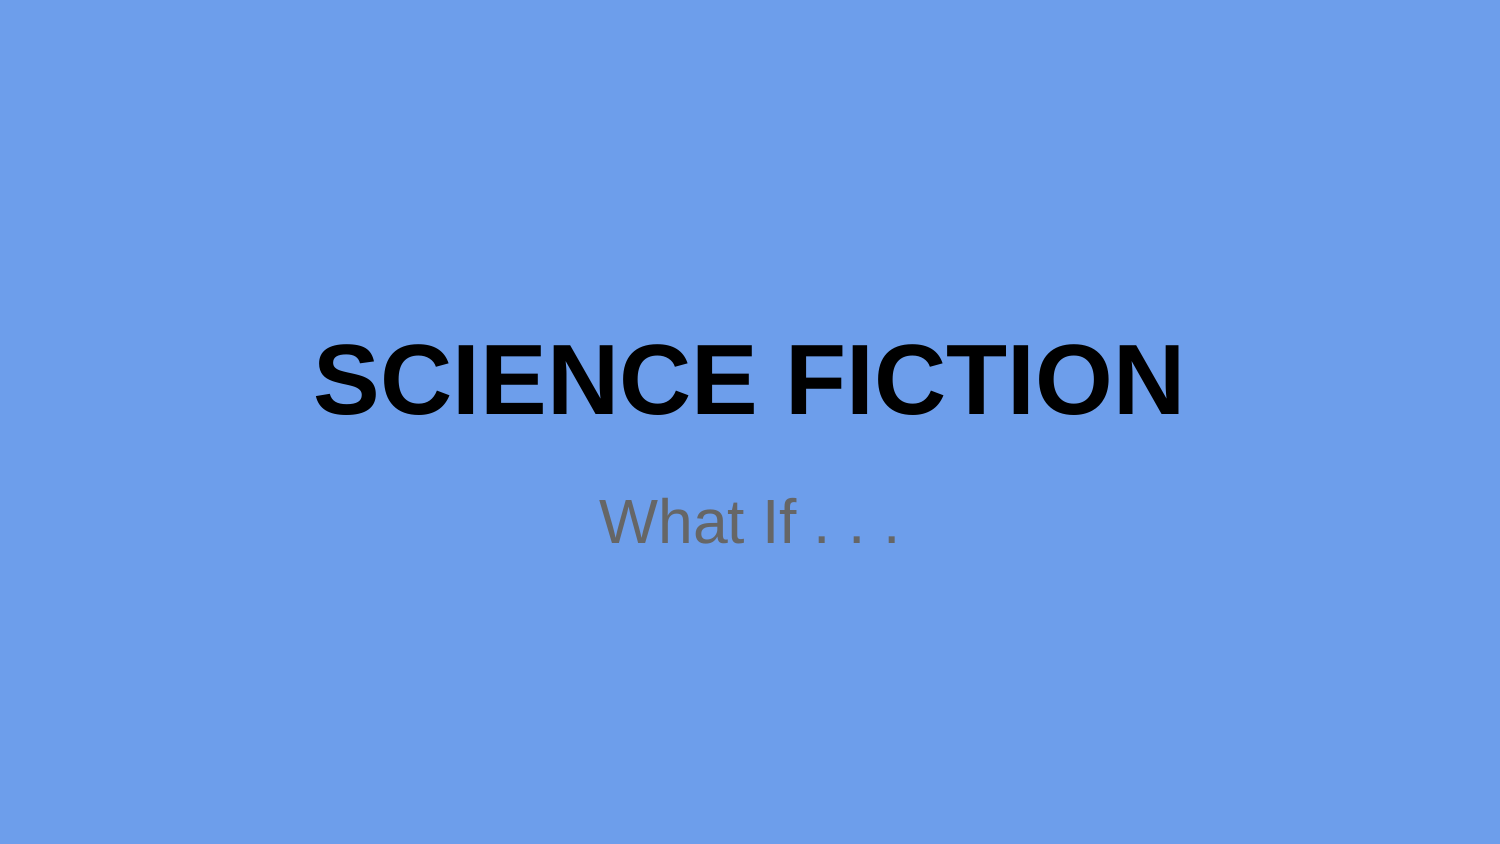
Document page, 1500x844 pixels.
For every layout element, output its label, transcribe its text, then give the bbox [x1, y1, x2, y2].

subtitle What If . . . [112, 465, 1388, 595]
title SCIENCE FICTION [112, 259, 1388, 450]
